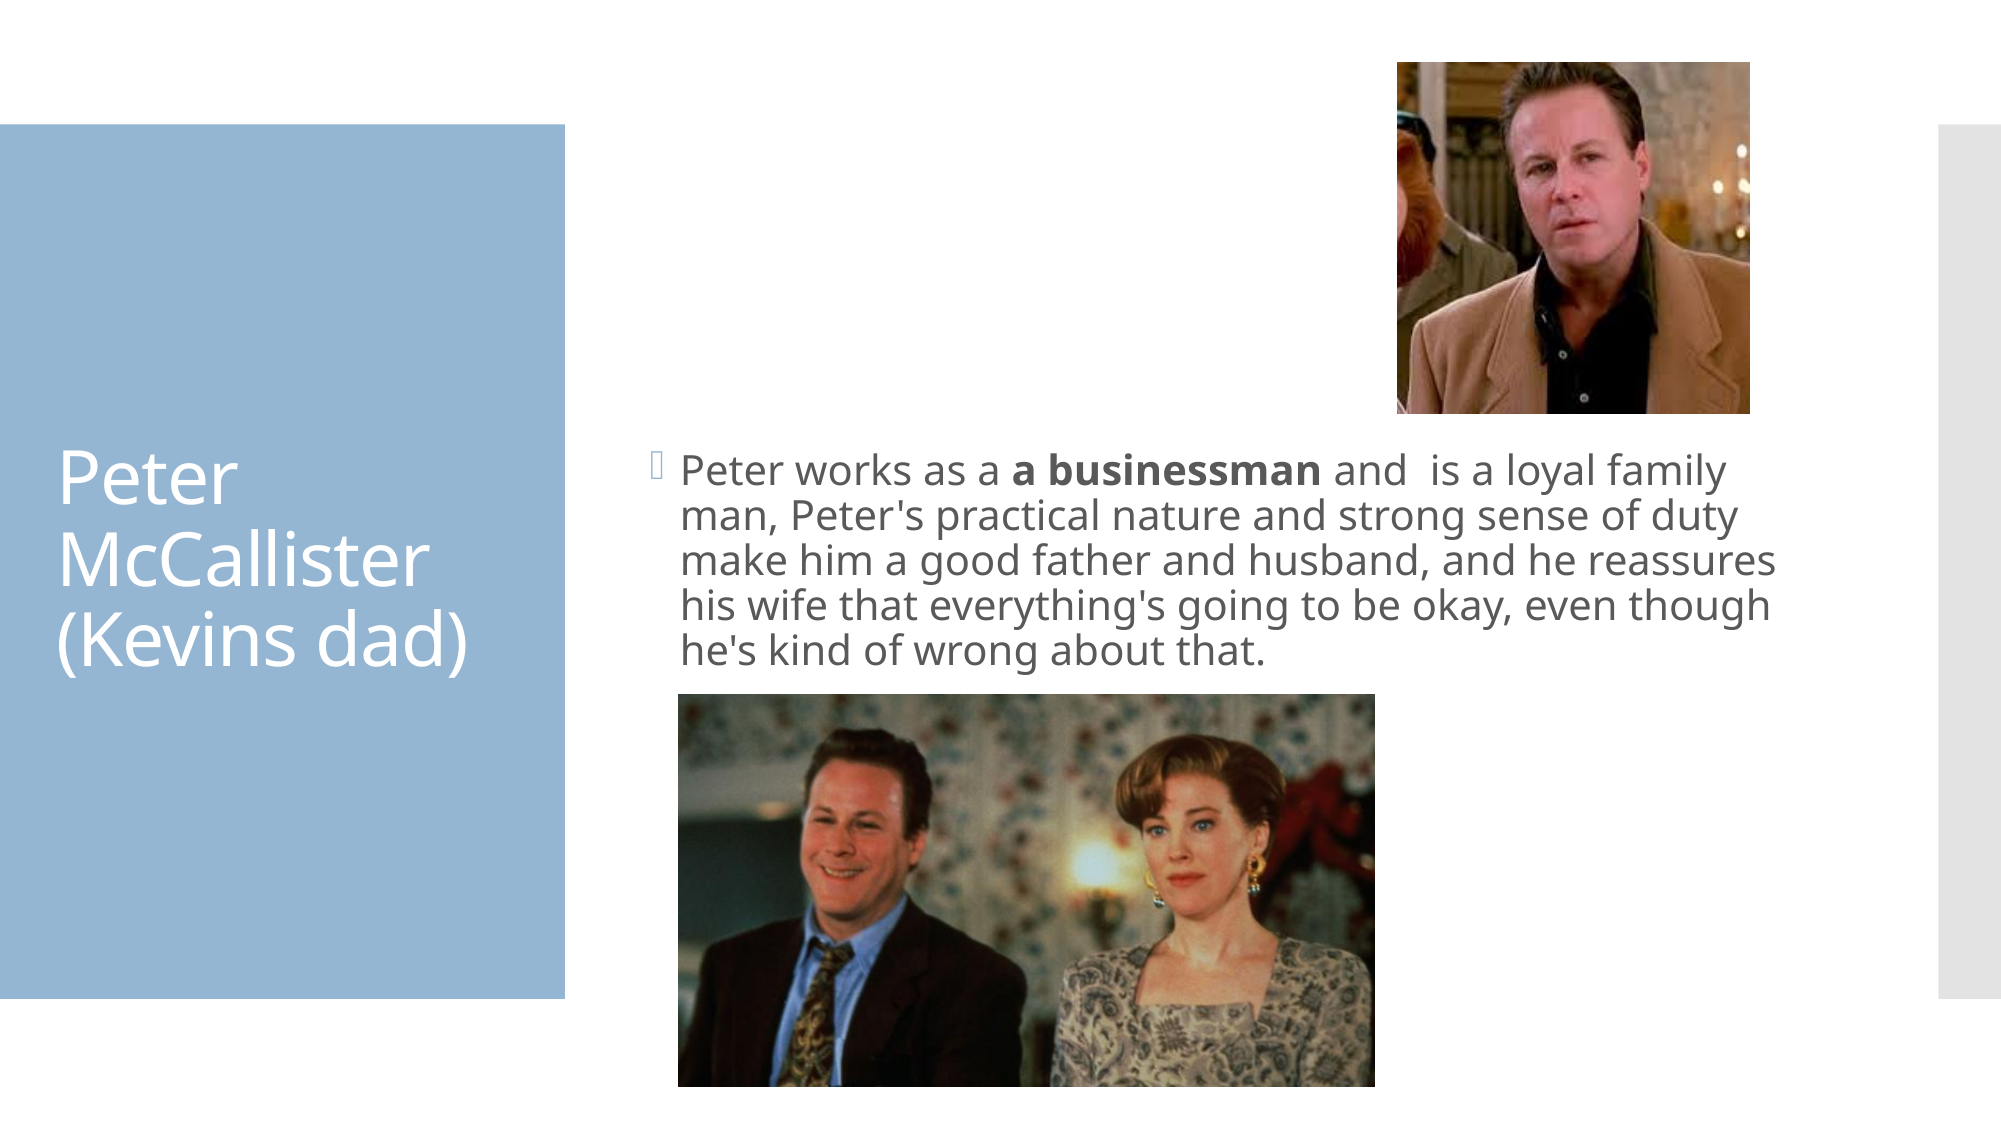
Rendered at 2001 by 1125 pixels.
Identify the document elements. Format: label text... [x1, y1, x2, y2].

list Peter works as a a businessman and is a loyal family man, Peter's practical nature and strong sense of duty make him a good father and husband, and he reassures his wife that everything's going to be okay, even though he's kind of wrong about that. [634, 141, 1835, 982]
picture [1397, 61, 1750, 414]
picture [677, 694, 1375, 1088]
title Peter McCallister (Kevins dad) [41, 184, 525, 940]
